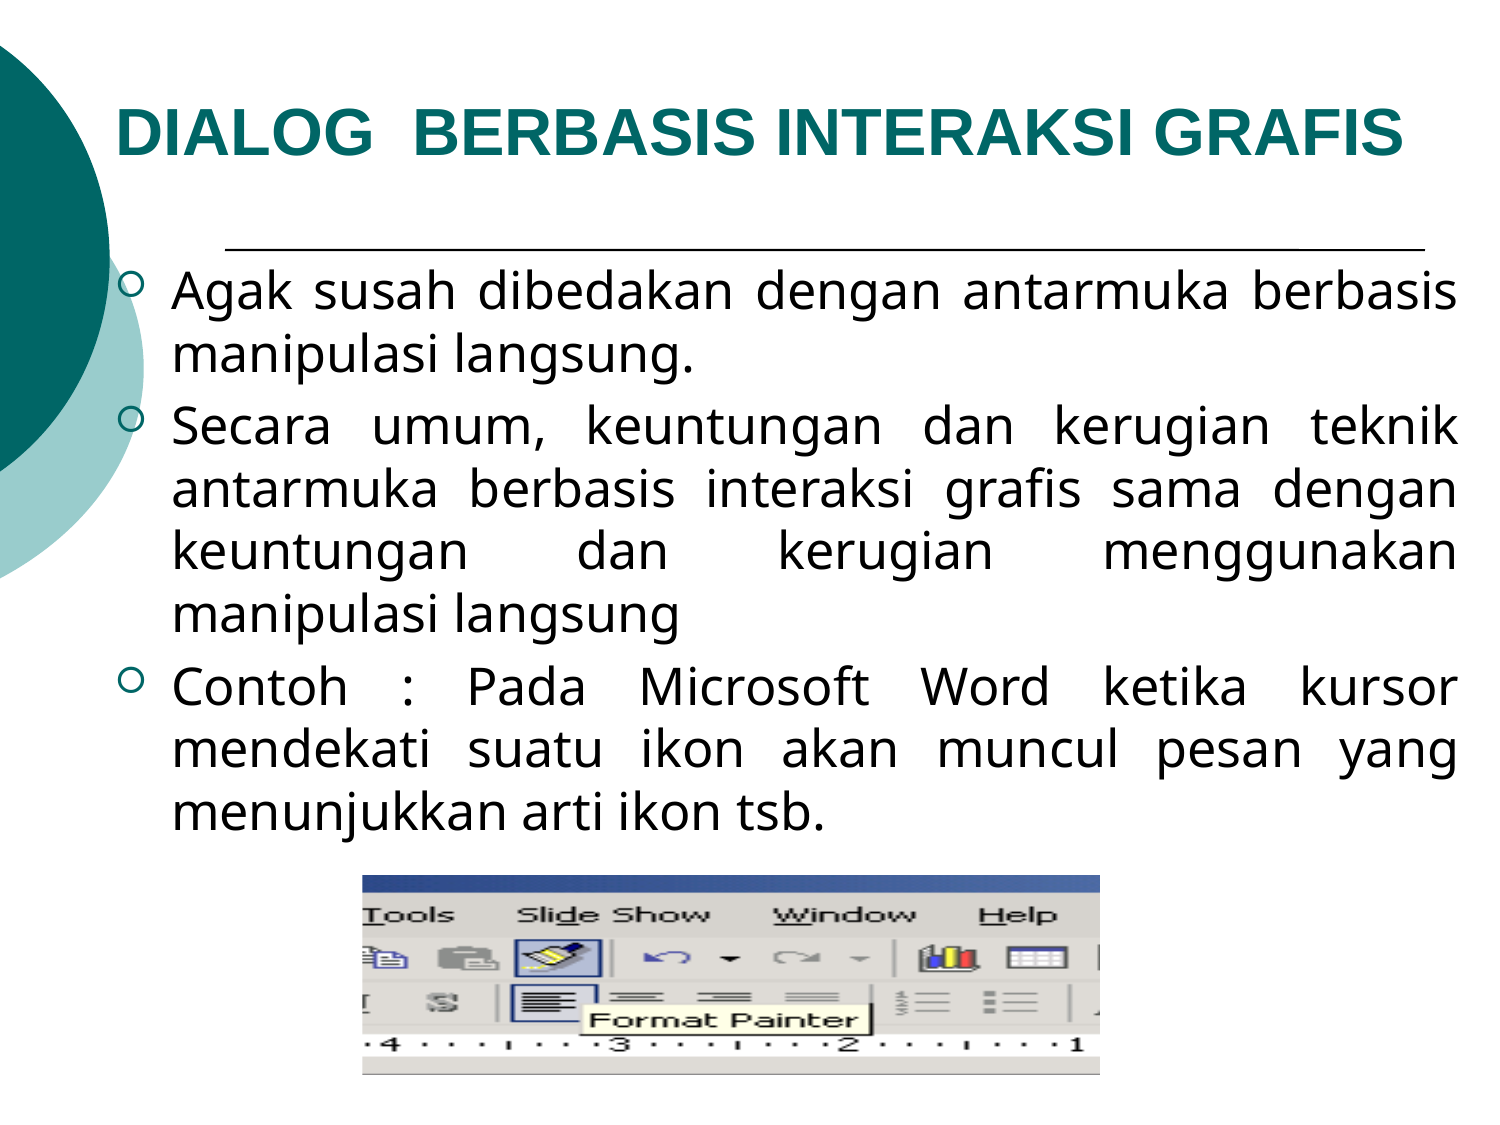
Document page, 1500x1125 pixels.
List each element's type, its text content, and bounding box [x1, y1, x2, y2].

list Agak susah dibedakan dengan antarmuka berbasis manipulasi langsung. Secara umum, keuntungan dan kerugian teknik antarmuka berbasis interaksi grafis sama dengan keuntungan dan kerugian menggunakan manipulasi langsung Contoh : Pada Microsoft Word ketika kursor mendekati suatu ikon akan muncul pesan yang menunjukkan arti ikon tsb. [99, 249, 1476, 888]
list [362, 874, 1101, 1076]
title DIALOG BERBASIS INTERAKSI GRAFIS [100, 69, 1500, 188]
